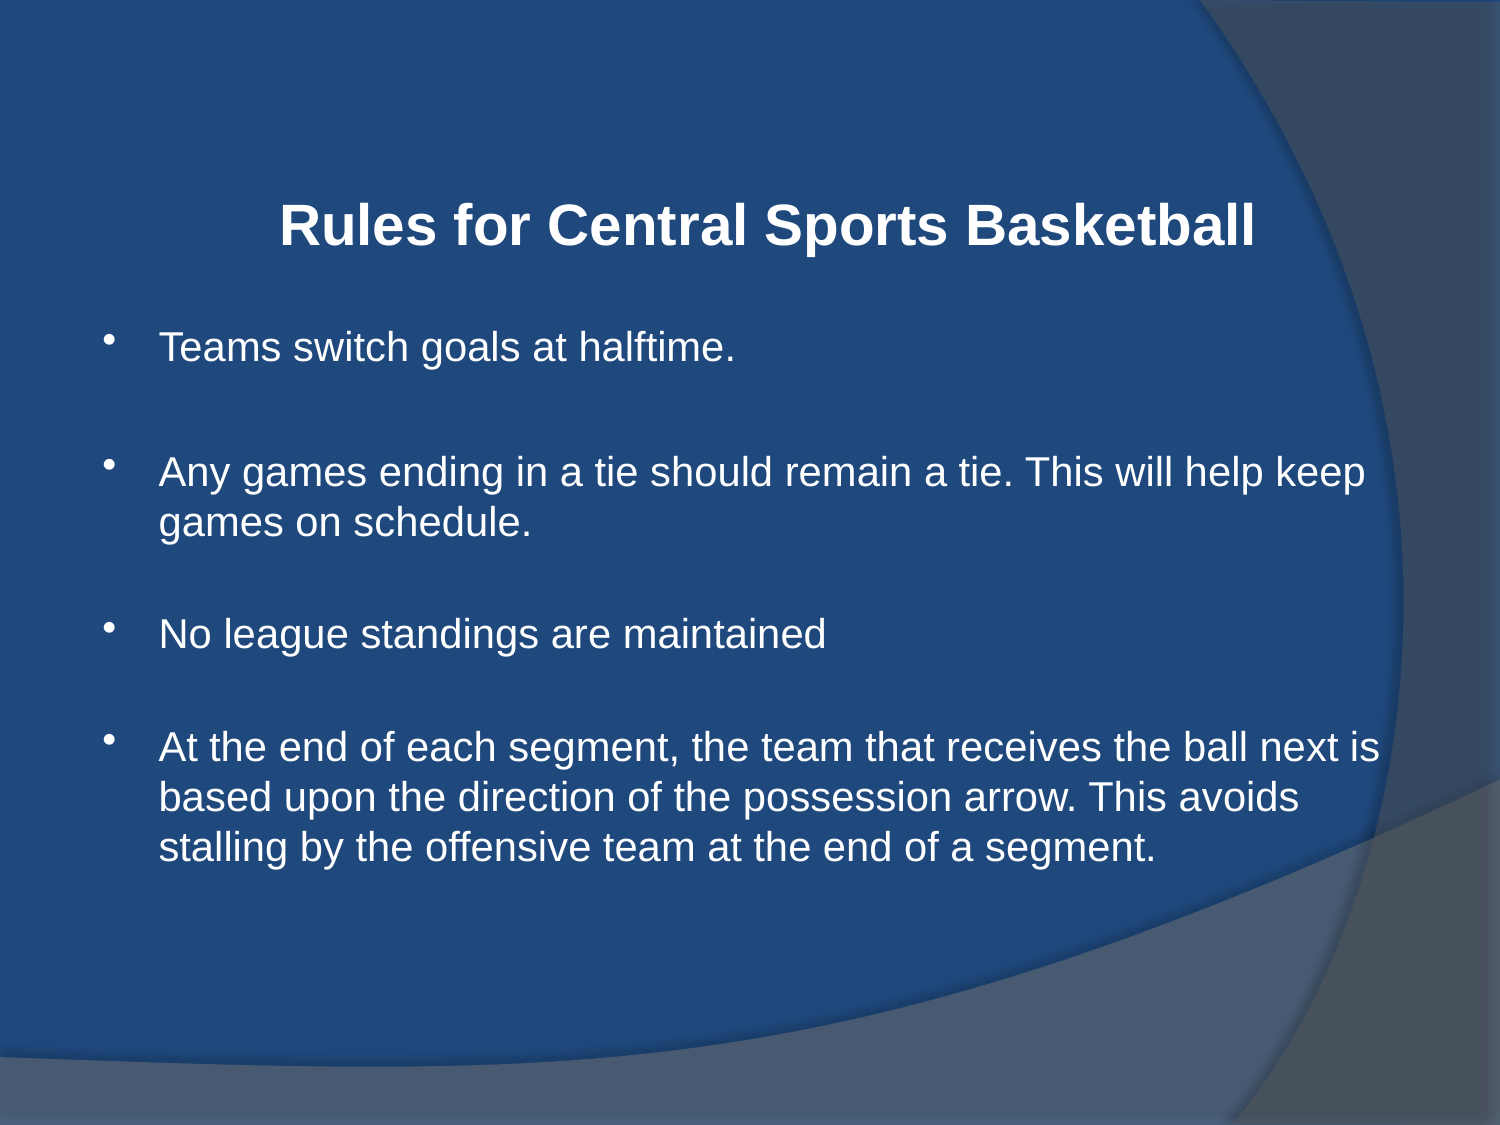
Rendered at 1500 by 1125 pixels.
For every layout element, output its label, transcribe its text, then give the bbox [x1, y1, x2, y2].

text_box Teams switch goals at halftime. [87, 312, 1438, 437]
text_box No league standings are maintained [87, 599, 1447, 738]
text_box Any games ending in a tie should remain a tie. This will help keep games on schedule. [87, 437, 1463, 575]
text_box At the end of each segment, the team that receives the ball next is based upon the direction of the possession arrow. This avoids stalling by the offensive team at the end of a segment. [87, 712, 1438, 875]
text_box Rules for Central Sports Basketball [174, 162, 1363, 283]
